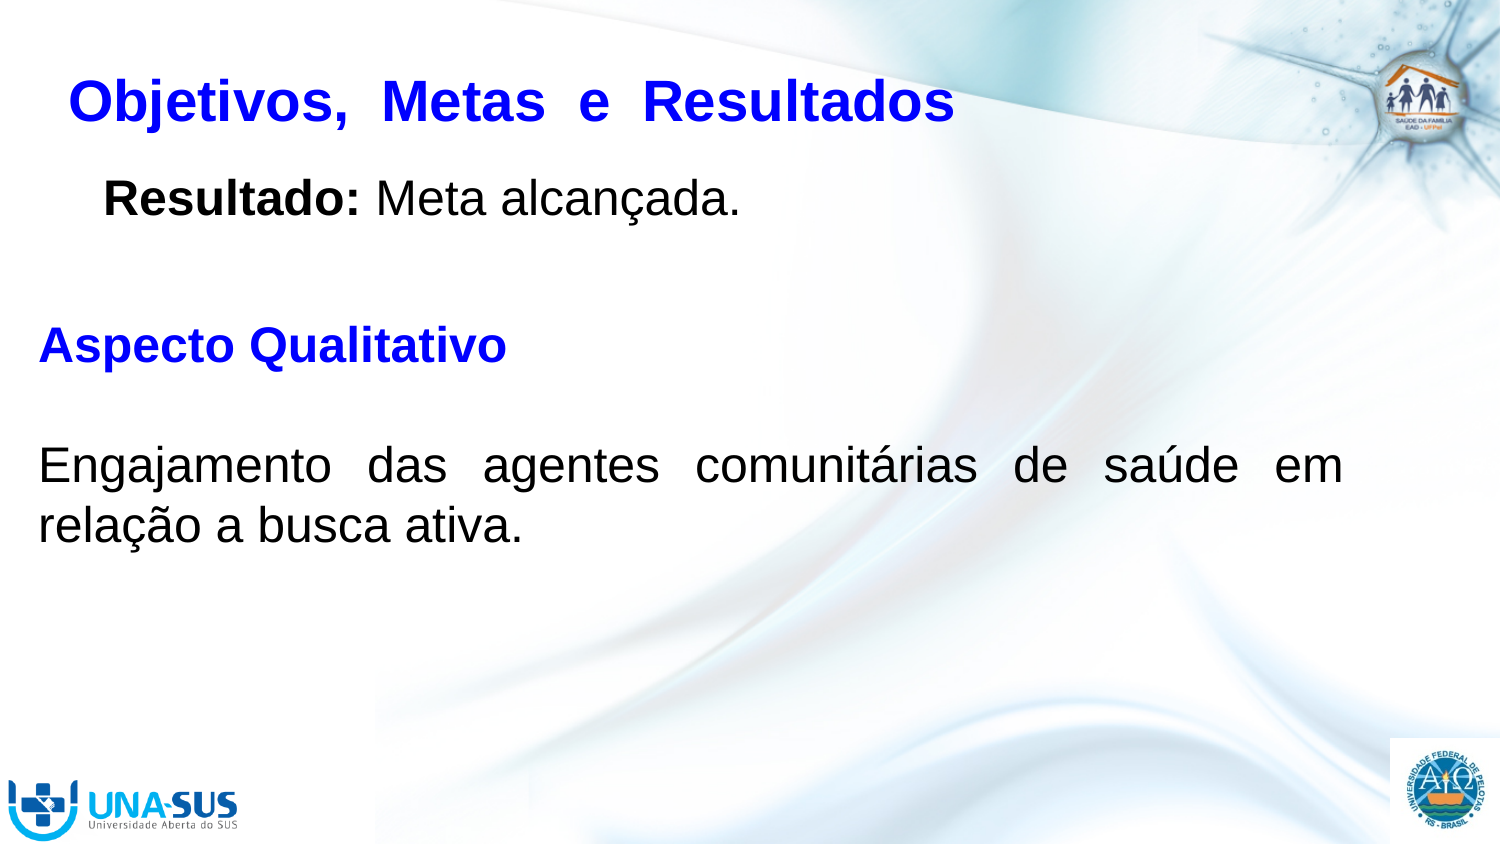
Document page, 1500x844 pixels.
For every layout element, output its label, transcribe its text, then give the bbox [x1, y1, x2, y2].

picture [0, 772, 249, 844]
text_box Resultado: Meta alcançada. [88, 158, 1412, 414]
text_box Aspecto Qualitativo Engajamento das agentes comunitárias de saúde em relação a busca ativa. [23, 304, 1360, 560]
subtitle Objetivos, Metas e Resultados [52, 55, 1330, 151]
picture [375, 0, 1500, 844]
